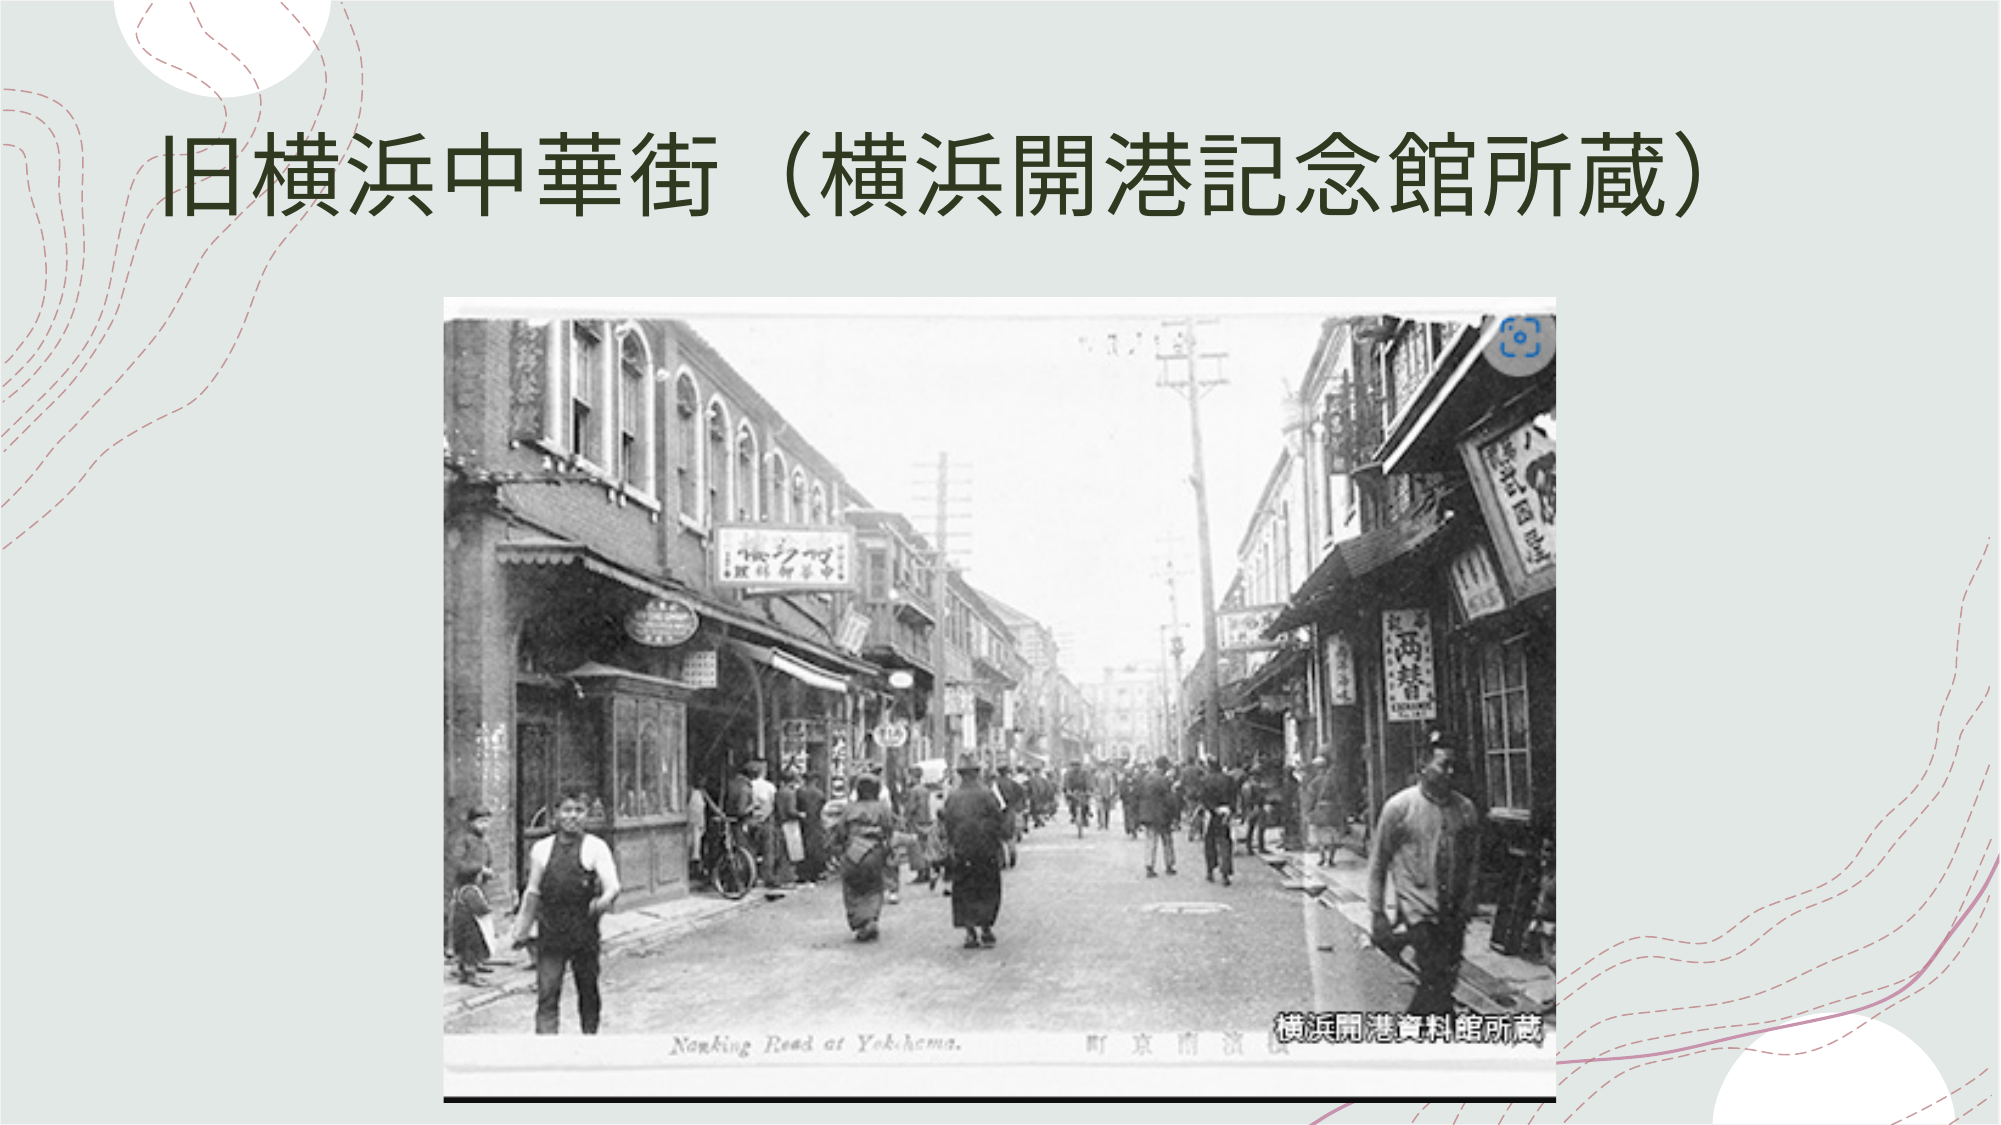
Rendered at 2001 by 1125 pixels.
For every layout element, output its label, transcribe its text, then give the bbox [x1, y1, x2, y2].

title 旧横浜中華街（横浜開港記念館所蔵） [137, 59, 1863, 278]
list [443, 297, 1557, 1103]
